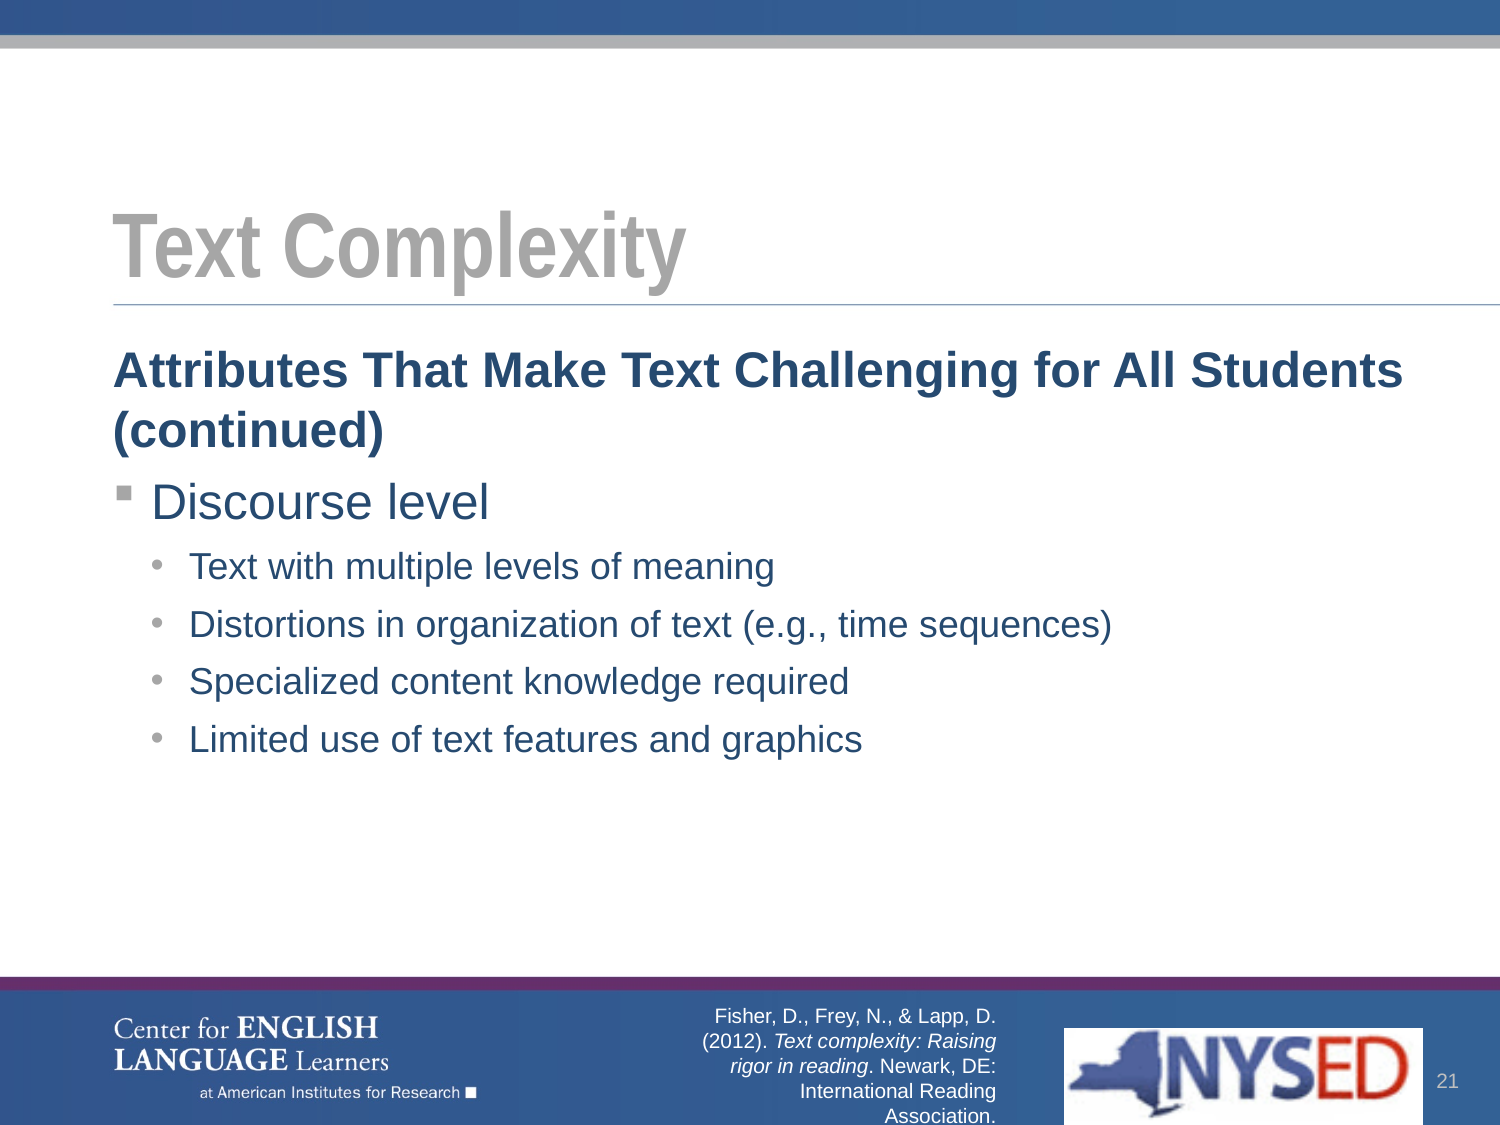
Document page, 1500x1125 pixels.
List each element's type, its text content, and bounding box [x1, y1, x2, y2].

text_box Fisher, D., Frey, N., & Lapp, D. (2012). Text complexity: Raising rigor in reading. Newark, DE: International Reading Association. [683, 995, 1011, 1125]
slide_number 21 [1436, 1067, 1462, 1093]
title Text Complexity [112, 51, 1463, 297]
list Attributes That Make Text Challenging for All Students (continued) Discourse level Text with multiple levels of meaning Distortions in organization of text (e.g., time sequences) Specialized content knowledge required Limited use of text features and graphics [112, 336, 1463, 970]
picture [0, 0, 1500, 1125]
